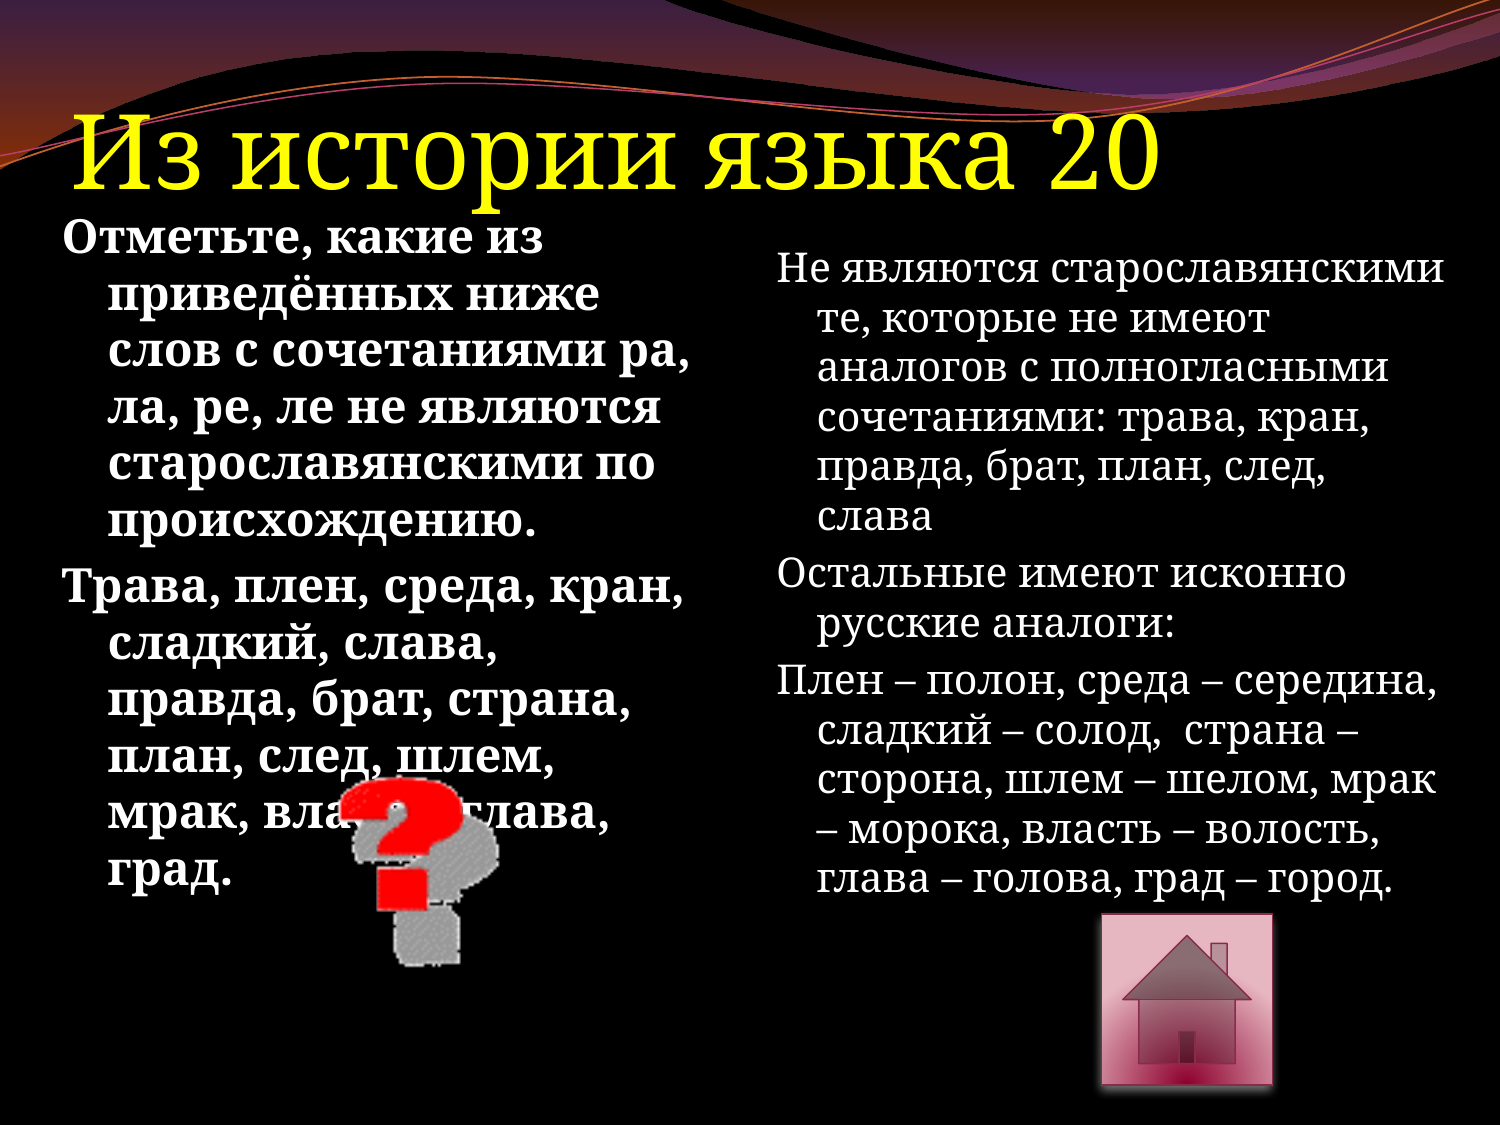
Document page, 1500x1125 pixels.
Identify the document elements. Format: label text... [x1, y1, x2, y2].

text_box [1101, 913, 1273, 1086]
title Из истории языка 20 [70, 23, 1421, 211]
list Не являются старославянскими те, которые не имеют аналогов с полногласными сочетаниями: трава, кран, правда, брат, план, след, слава Остальные имеют исконно русские аналоги: Плен – полон, среда – середина, сладкий – солод, страна – сторона, шлем – шелом, мрак – морока, власть – волость, глава – голова, град – город. [761, 234, 1465, 962]
picture [327, 773, 509, 973]
list Отметьте, какие из приведённых ниже слов с сочетаниями ра, ла, ре, ле не являются старославянскими по происхождению. Трава, плен, среда, кран, сладкий, слава, правда, брат, страна, план, след, шлем, мрак, власть, глава, град. [46, 199, 710, 927]
